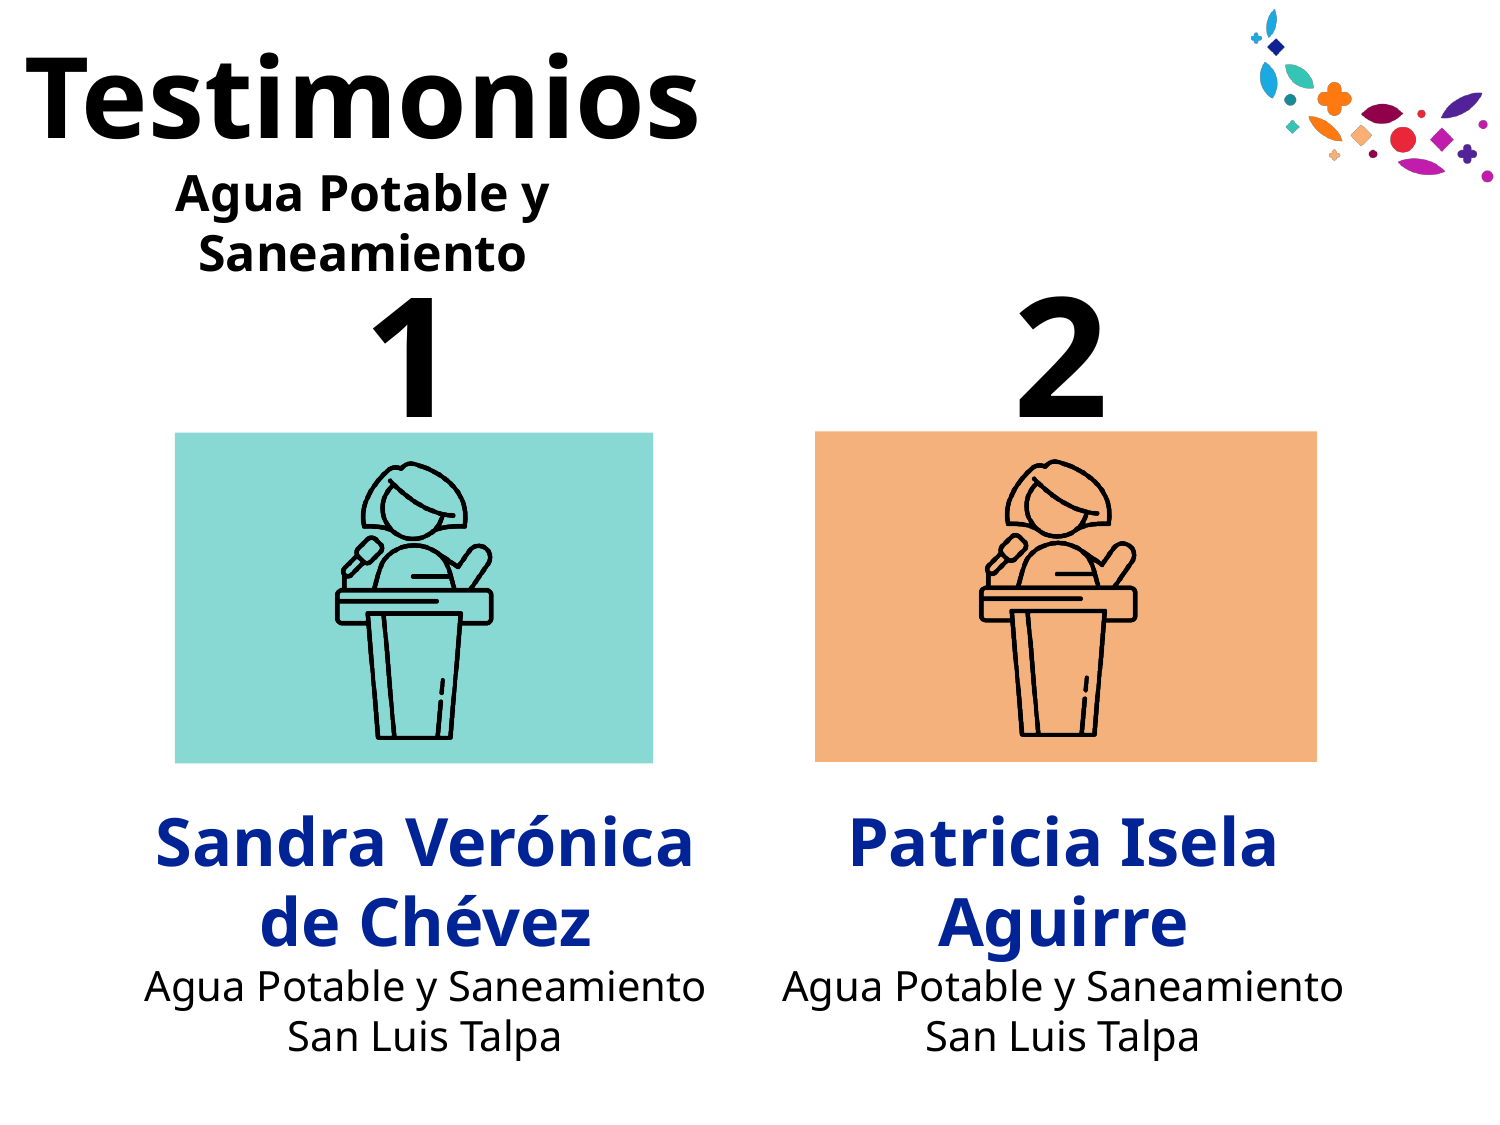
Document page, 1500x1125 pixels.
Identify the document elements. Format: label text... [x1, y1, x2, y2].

text_box 2 [999, 243, 1125, 458]
picture [274, 461, 554, 740]
text_box [1125, 429, 1319, 764]
text_box Testimonios Agua Potable y Saneamiento [0, 19, 727, 289]
text_box [173, 430, 655, 765]
picture [918, 458, 1198, 737]
picture [1232, 0, 1500, 220]
text_box [813, 429, 999, 764]
text_box Sandra Verónica de Chévez Agua Potable y Saneamiento San Luis Talpa [123, 792, 728, 1068]
text_box 1 [349, 243, 475, 459]
text_box Patricia Isela Aguirre Agua Potable y Saneamiento San Luis Talpa [762, 792, 1365, 1068]
